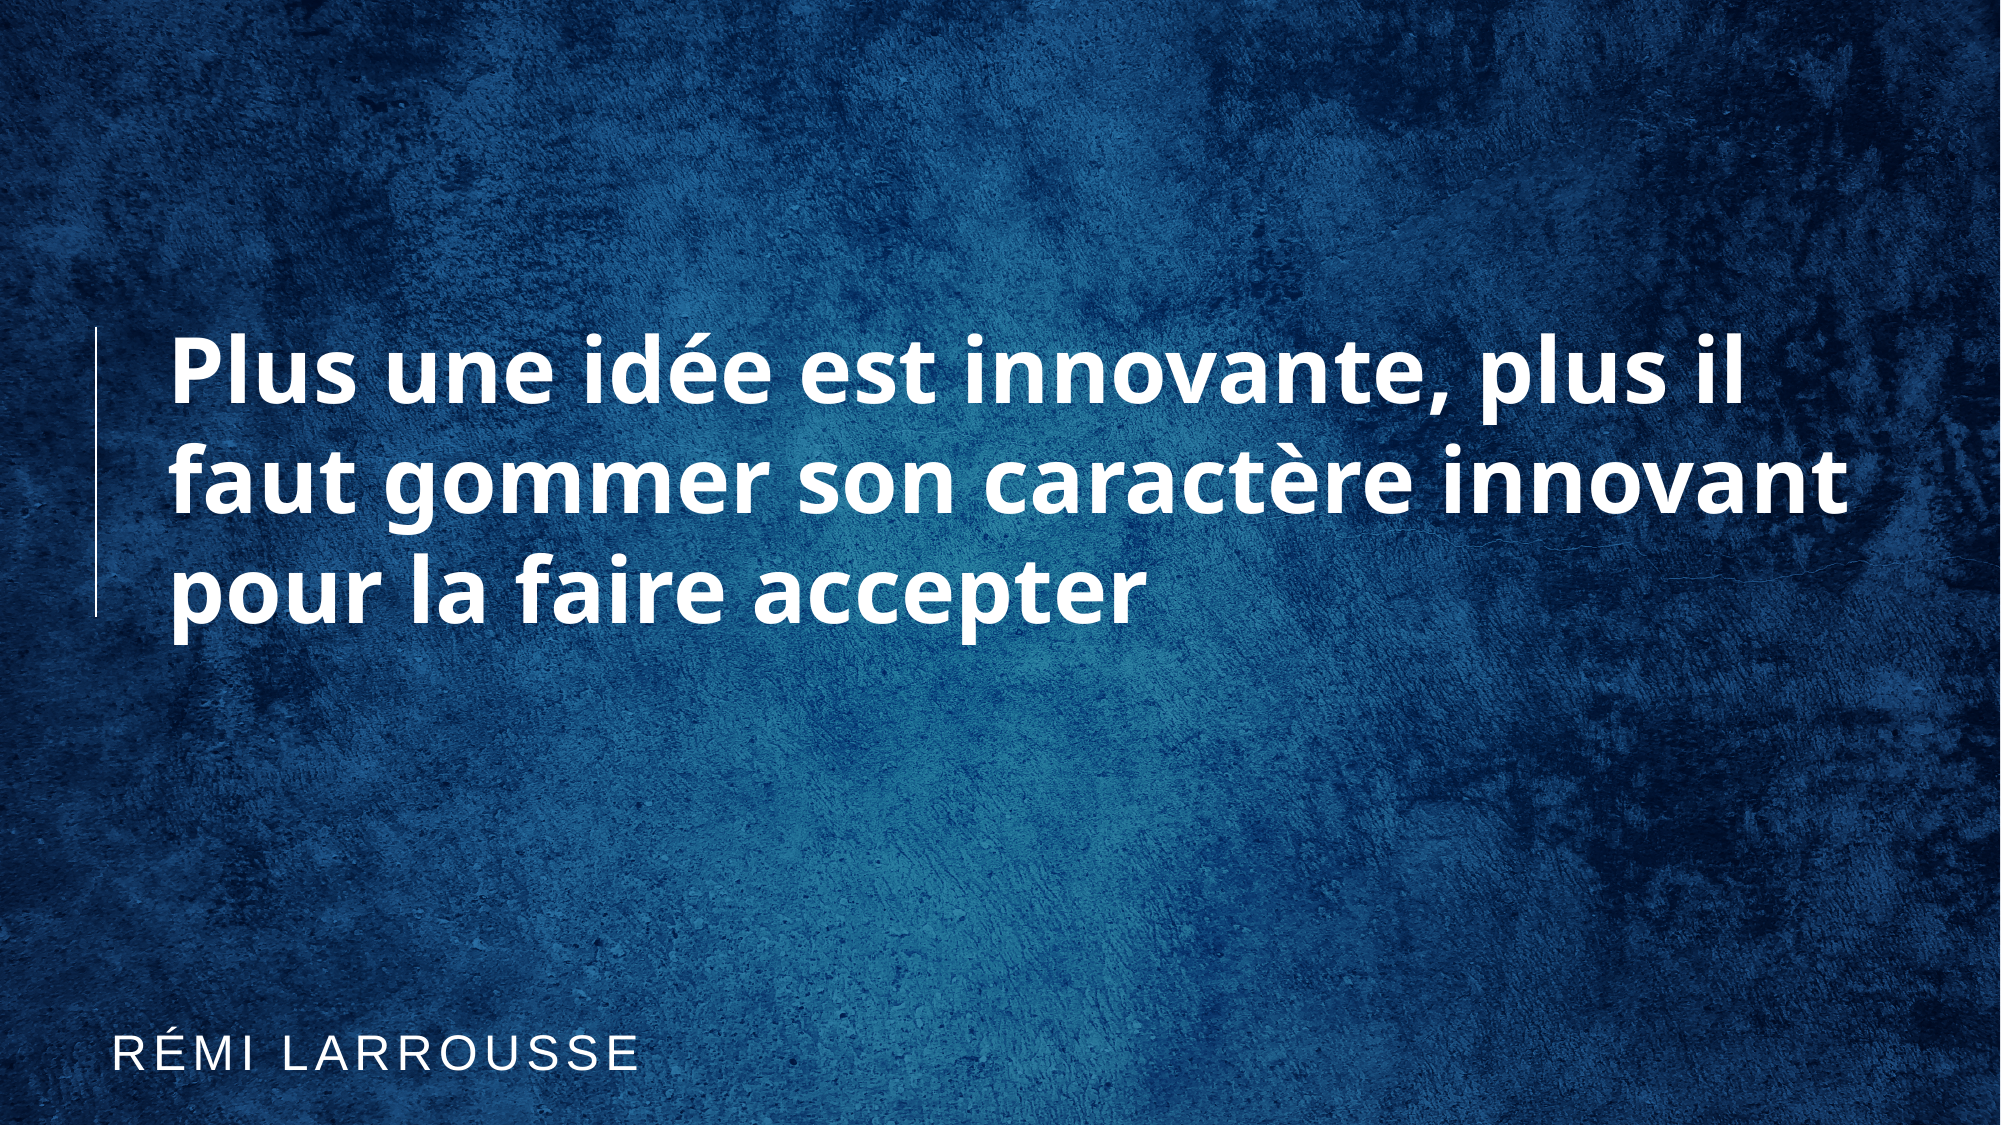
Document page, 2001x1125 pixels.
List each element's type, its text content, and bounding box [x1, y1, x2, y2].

text_box RÉMI LARROUSSE [96, 1012, 734, 1088]
text_box Plus une idée est innovante, plus il faut gommer son caractère innovant pour la faire accepter [152, 304, 1886, 649]
text_box [0, 0, 2000, 1125]
